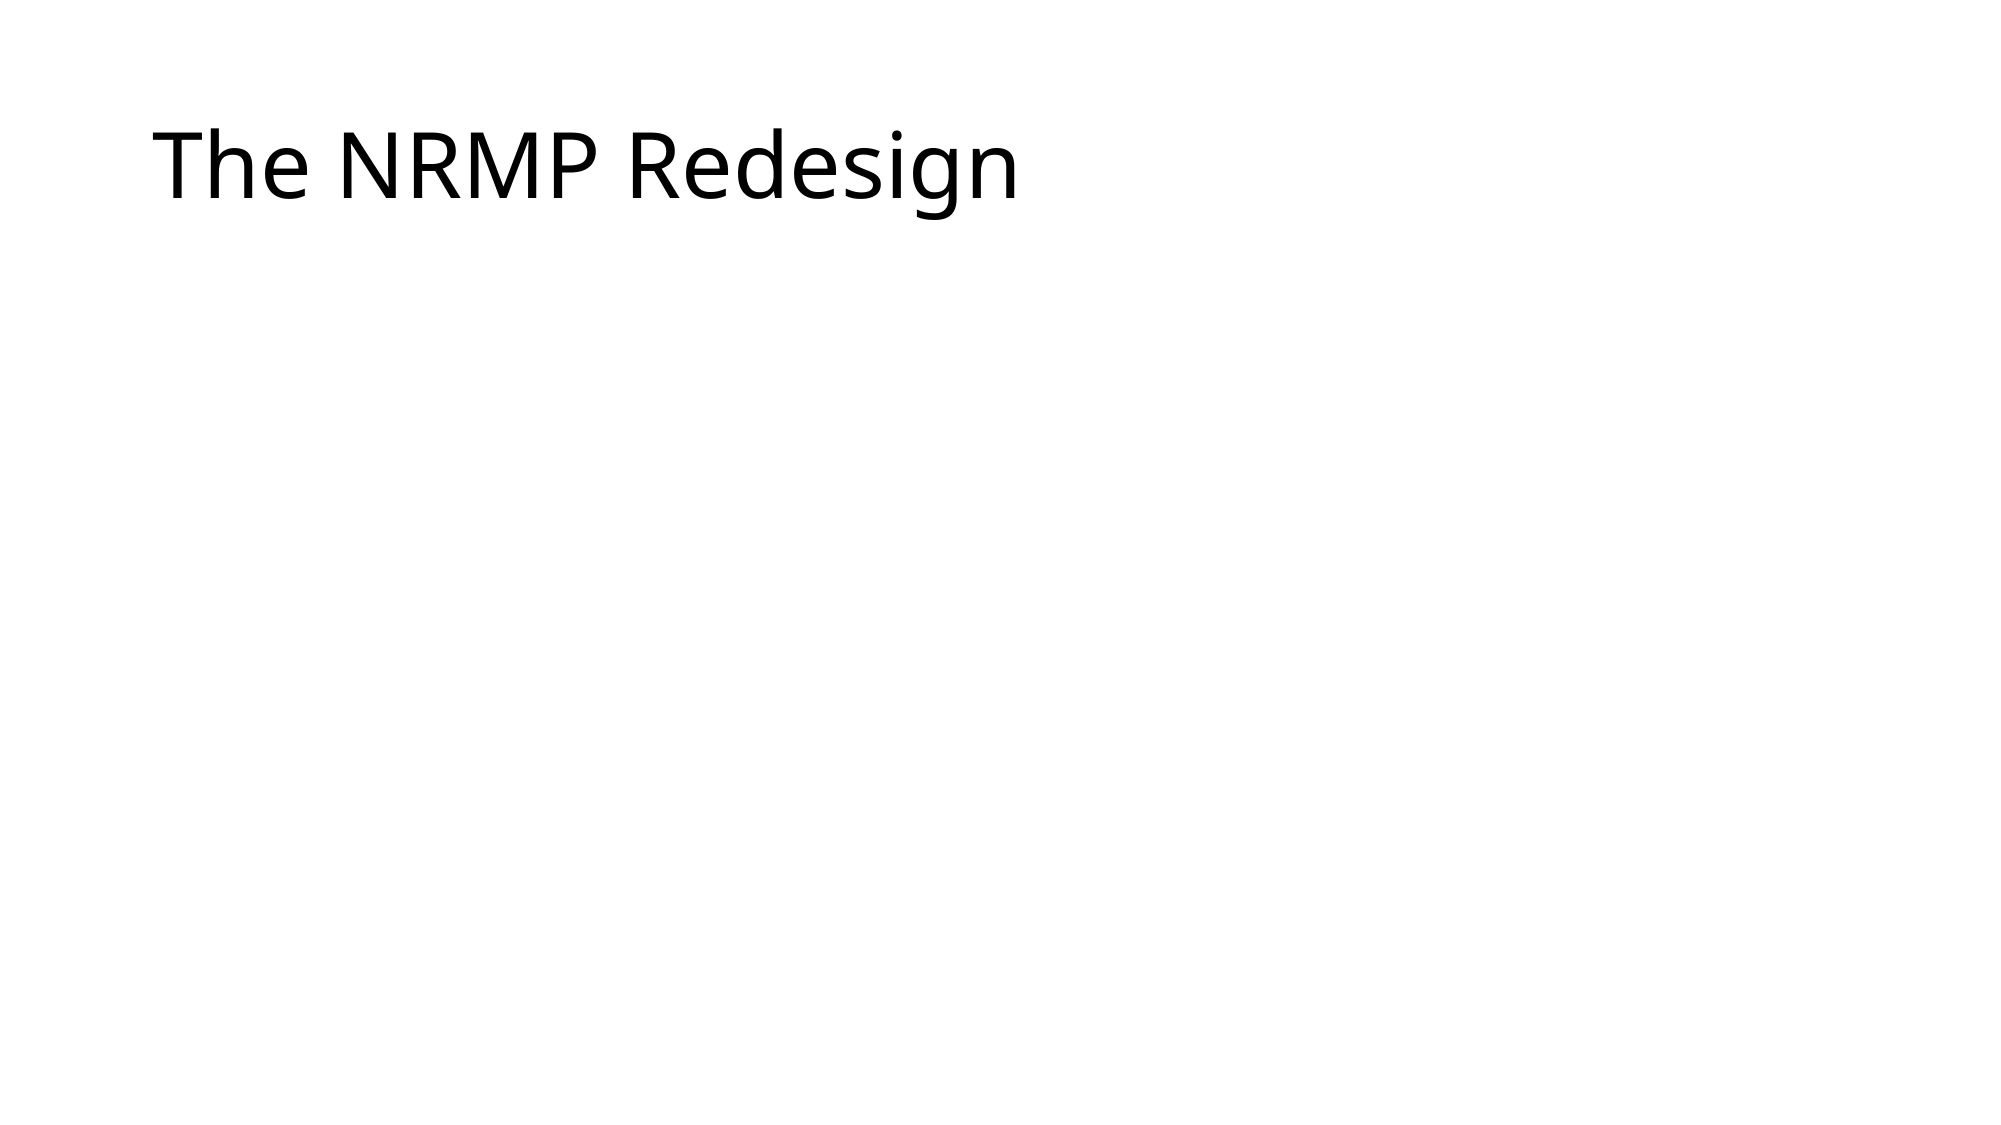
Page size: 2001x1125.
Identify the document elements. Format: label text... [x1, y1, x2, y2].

title The NRMP Redesign [137, 59, 1863, 278]
